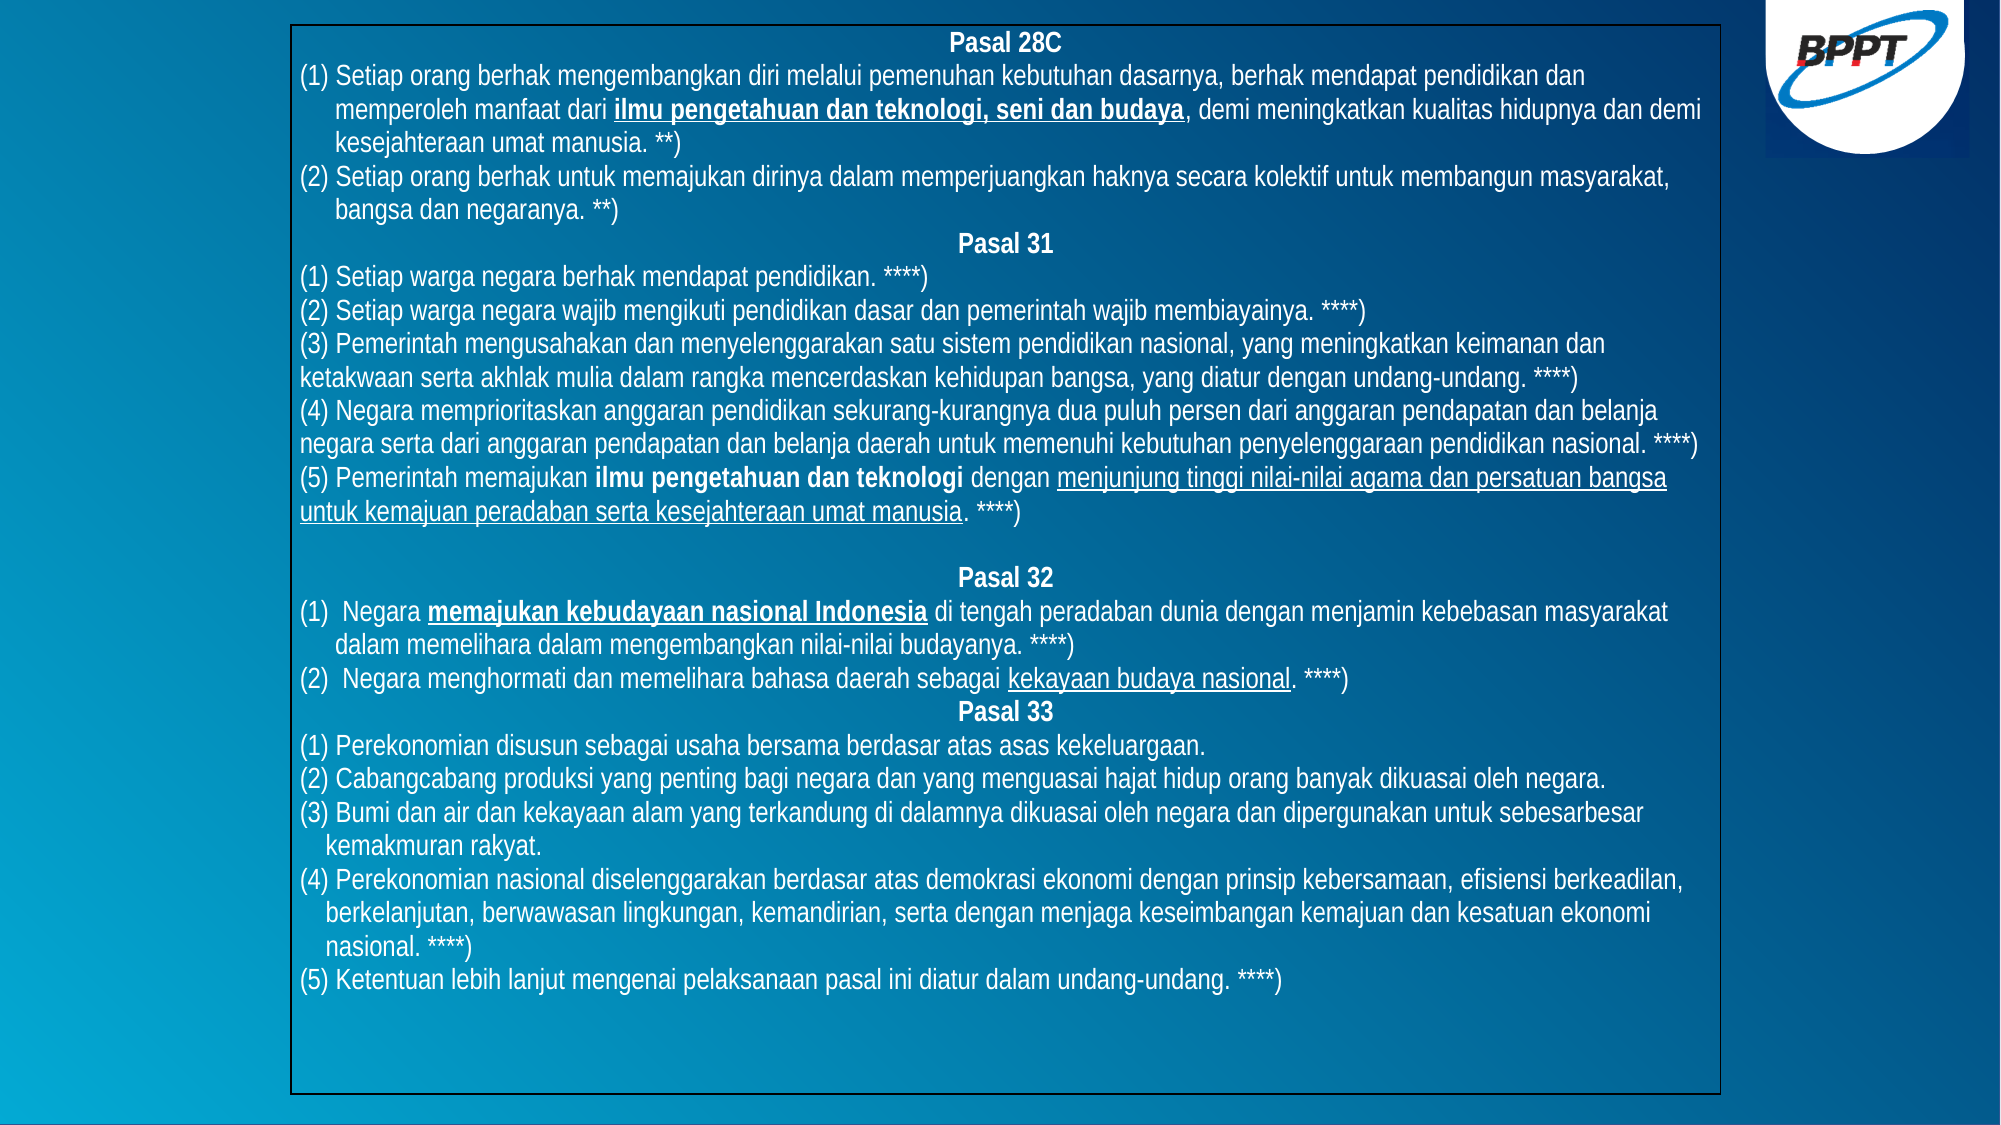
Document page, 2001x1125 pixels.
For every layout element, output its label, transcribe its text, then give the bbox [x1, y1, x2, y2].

table_header Pasal 28C (1) Setiap orang berhak mengembangkan diri melalui pemenuhan kebutuhan dasarnya, berhak mendapat pendidikan dan memperoleh manfaat dari ilmu pengetahuan dan teknologi, seni dan budaya, demi meningkatkan kualitas hidupnya dan demi kesejahteraan umat manusia. **) (2) Setiap orang berhak untuk memajukan dirinya dalam memperjuangkan haknya secara kolektif untuk membangun masyarakat, bangsa dan negaranya. **) Pasal 31 (1) Setiap warga negara berhak mendapat pendidikan. ****) (2) Setiap warga negara wajib mengikuti pendidikan dasar dan pemerintah wajib membiayainya. ****) (3) Pemerintah mengusahakan dan menyelenggarakan satu sistem pendidikan nasional, yang meningkatkan keimanan dan ketakwaan serta akhlak mulia dalam rangka mencerdaskan kehidupan bangsa, yang diatur dengan undang-undang. ****) (4) Negara memprioritaskan anggaran pendidikan sekurang-kurangnya dua puluh persen dari anggaran pendapatan dan belanja negara serta dari anggaran pendapatan dan belanja daerah untuk memenuhi kebutuhan penyelenggaraan pendidikan nasional. ****) (5) Pemerintah memajukan ilmu pengetahuan dan teknologi dengan menjunjung tinggi nilai-nilai agama dan persatuan bangsa untuk kemajuan peradaban serta kesejahteraan umat manusia. ****) Pasal 32 (1) Negara memajukan kebudayaan nasional Indonesia di tengah peradaban dunia dengan menjamin kebebasan masyarakat dalam memelihara dalam mengembangkan nilai-nilai budayanya. ****) (2) Negara menghormati dan memelihara bahasa daerah sebagai kekayaan budaya nasional. ****) Pasal 33 (1) Perekonomian disusun sebagai usaha bersama berdasar atas asas kekeluargaan. (2) Cabangcabang produksi yang penting bagi negara dan yang menguasai hajat hidup orang banyak dikuasai oleh negara. (3) Bumi dan air dan kekayaan alam yang terkandung di dalamnya dikuasai oleh negara dan dipergunakan untuk sebesarbesar kemakmuran rakyat. (4) Perekonomian nasional diselenggarakan berdasar atas demokrasi ekonomi dengan prinsip kebersamaan, efisiensi berkeadilan, berkelanjutan, berwawasan lingkungan, kemandirian, serta dengan menjaga keseimbangan kemajuan dan kesatuan ekonomi nasional. ****) (5) Ketentuan lebih lanjut mengenai pelaksanaan pasal ini diatur dalam undang-undang. ****) [292, 26, 1720, 1093]
picture [1765, 0, 1970, 158]
